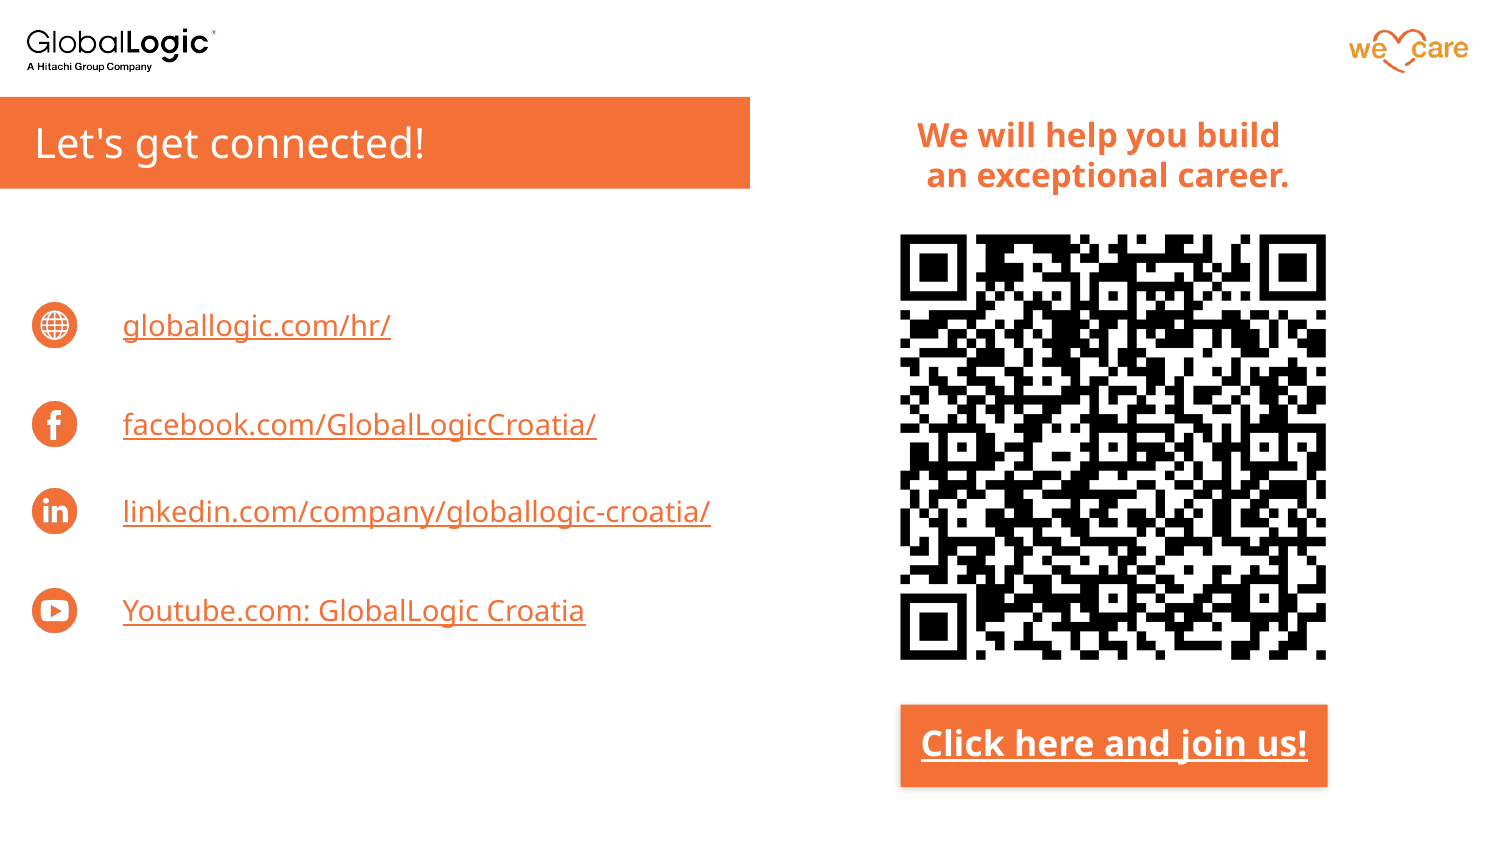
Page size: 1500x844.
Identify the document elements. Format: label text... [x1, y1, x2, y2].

text_box We will help you build an exceptional career. [819, 96, 1389, 213]
picture [870, 204, 1356, 690]
text_box linkedin.com/company/globallogic-croatia/ [107, 478, 763, 548]
picture [32, 302, 78, 348]
picture [1349, 29, 1468, 73]
picture [32, 488, 78, 534]
text_box facebook.com/GlobalLogicCroatia/ [107, 391, 763, 462]
picture [1, 10, 234, 90]
text_box [0, 96, 750, 189]
text_box Let's get connected! [19, 102, 615, 183]
text_box globallogic.com/hr/ [107, 291, 763, 362]
picture [32, 587, 78, 634]
picture [32, 401, 78, 447]
text_box Click here and join us! [900, 704, 1328, 787]
text_box Youtube.com: GlobalLogic Croatia [107, 577, 763, 648]
